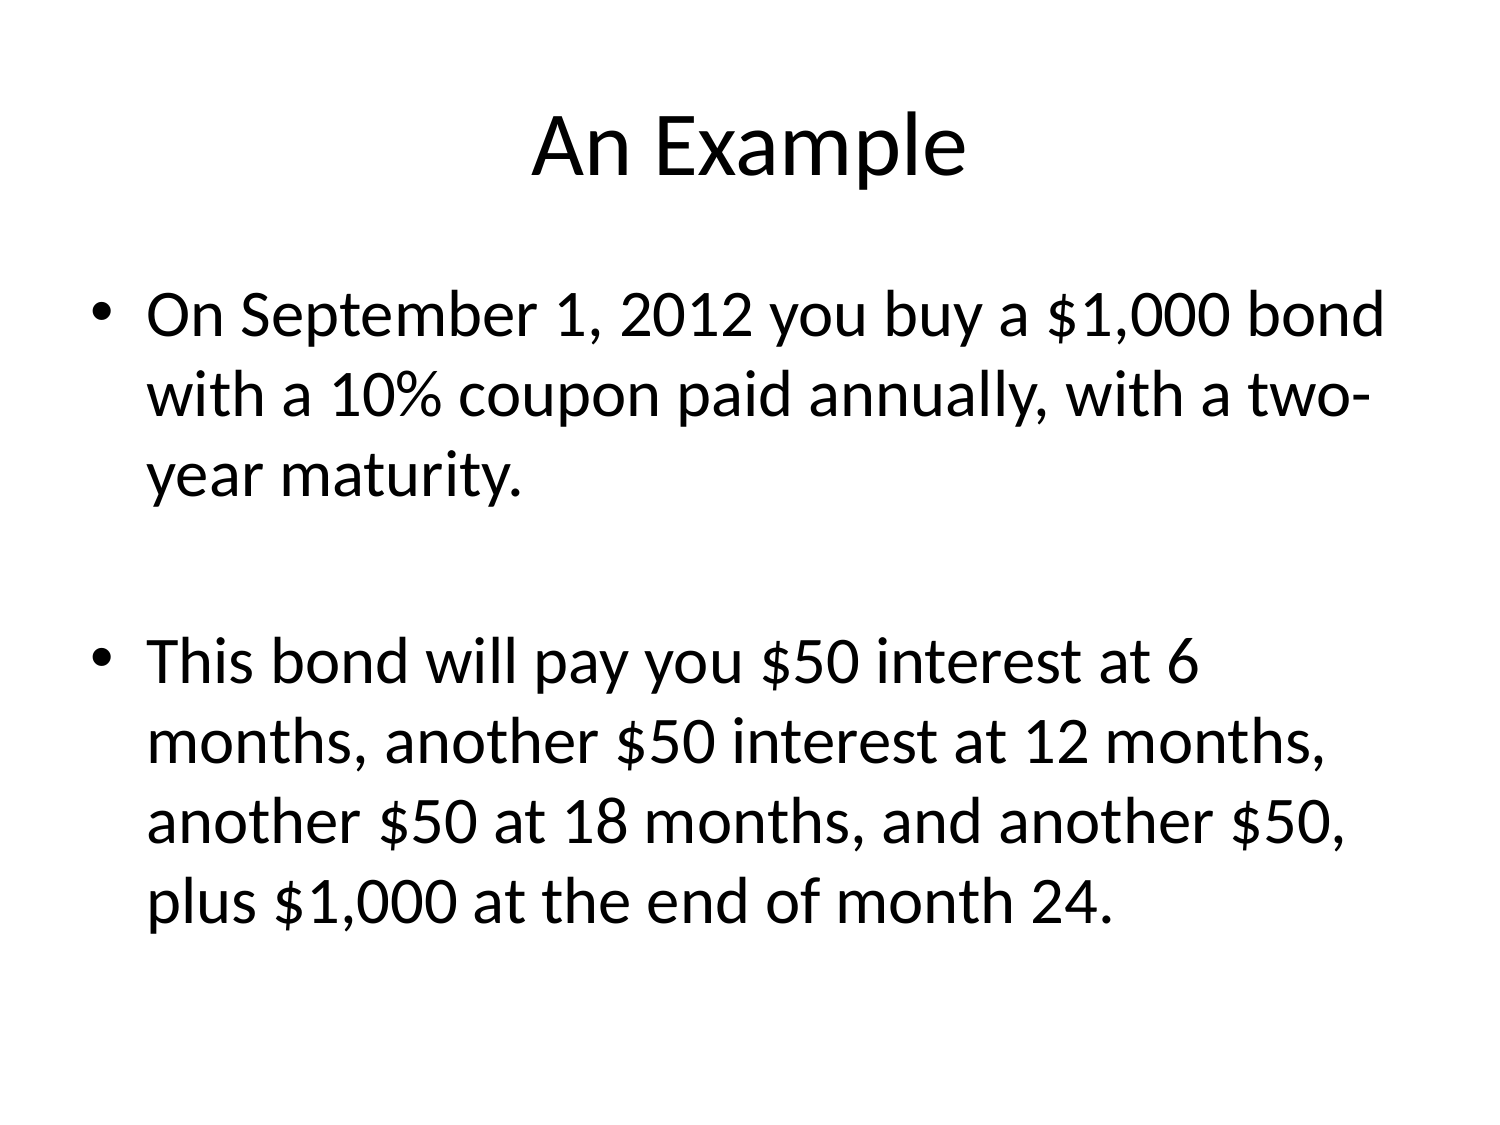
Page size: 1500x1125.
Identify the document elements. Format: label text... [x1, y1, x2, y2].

list On September 1, 2012 you buy a $1,000 bond with a 10% coupon paid annually, with a two-year maturity. This bond will pay you $50 interest at 6 months, another $50 interest at 12 months, another $50 at 18 months, and another $50, plus $1,000 at the end of month 24. [75, 262, 1425, 1005]
title An Example [75, 45, 1425, 233]
